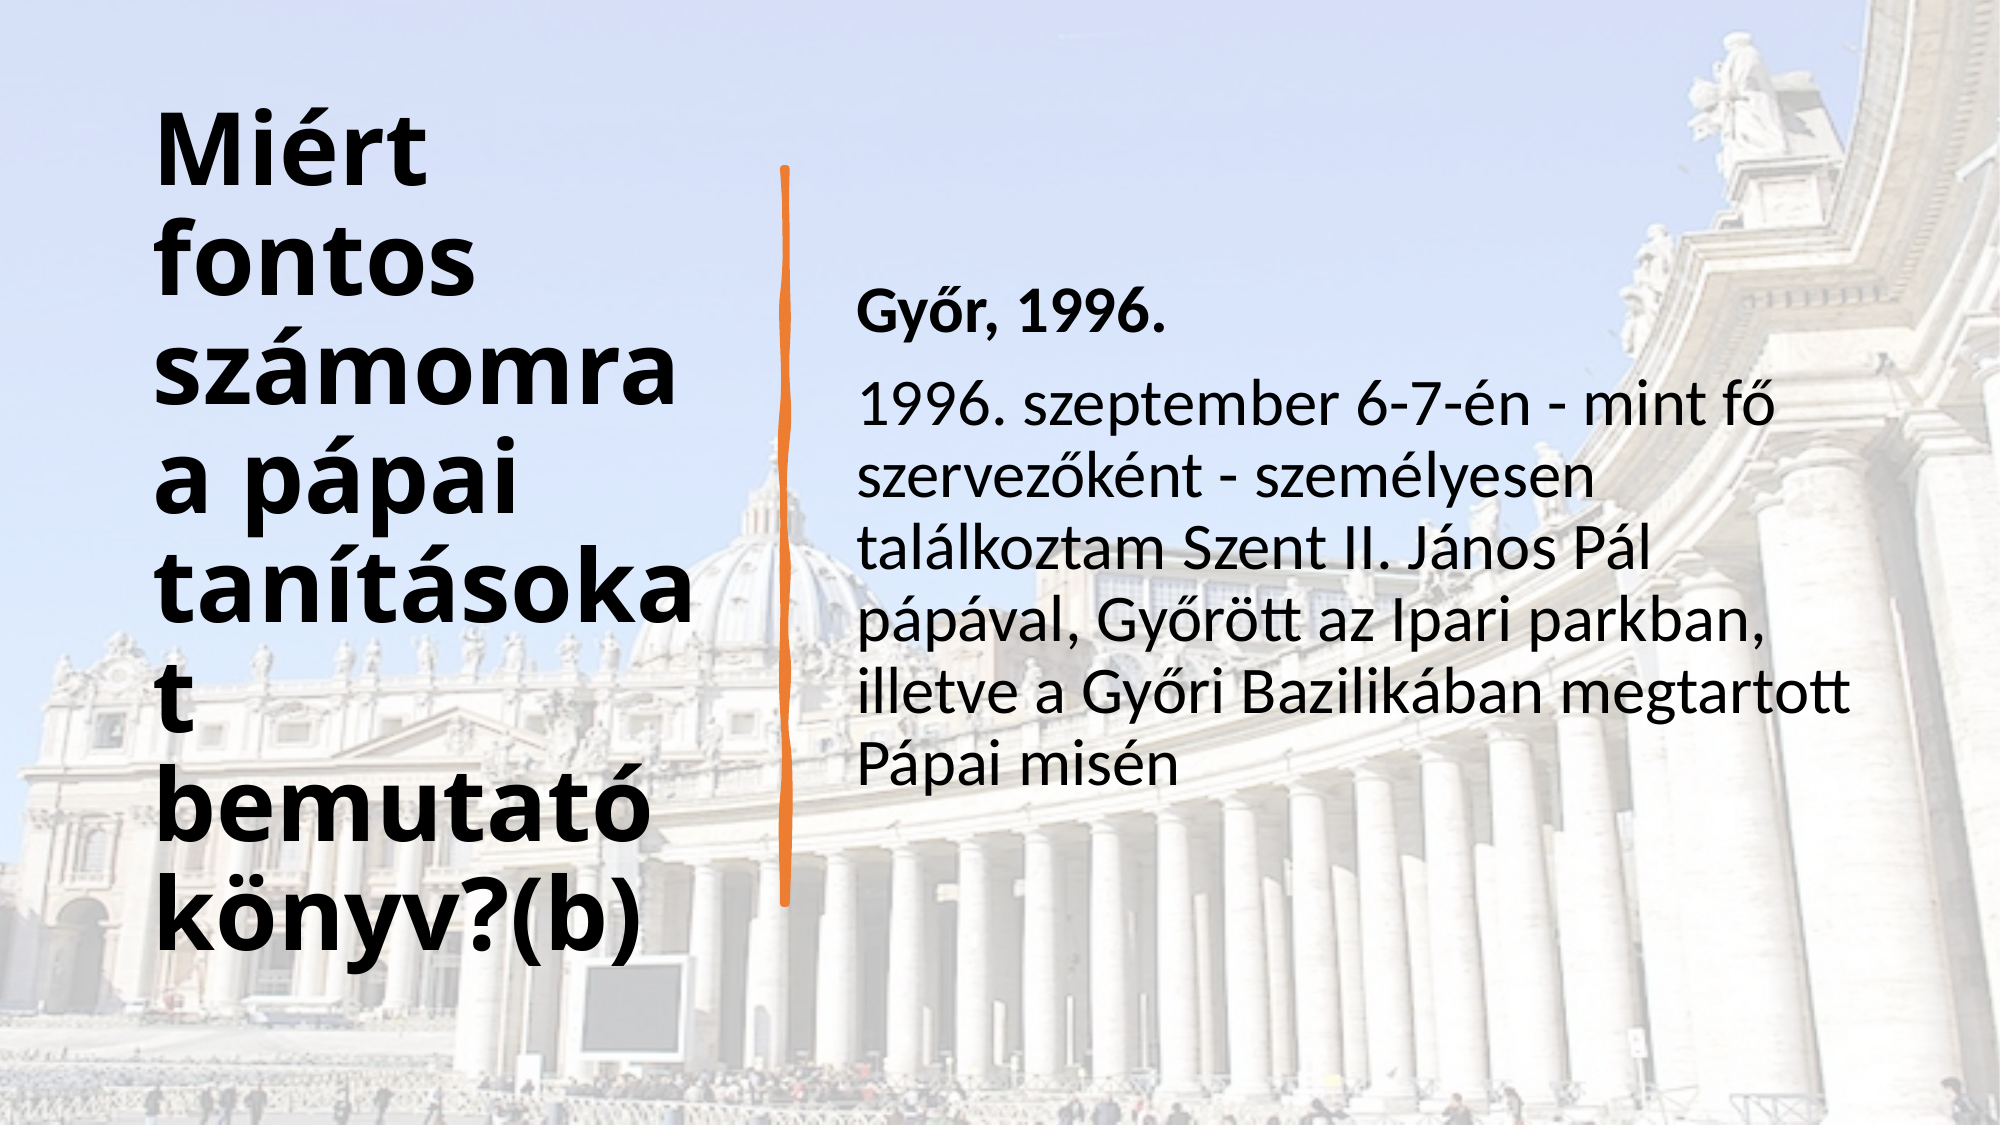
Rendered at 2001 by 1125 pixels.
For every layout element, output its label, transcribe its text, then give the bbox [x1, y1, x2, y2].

text_box [0, 0, 2000, 1125]
list Győr, 1996. 1996. szeptember 6-7-én - mint fő szervezőként - személyesen találkoztam Szent II. János Pál pápával, Győrött az Ipari parkban, illetve a Győri Bazilikában megtartott Pápai misén [840, 116, 1883, 1008]
text_box [780, 167, 791, 905]
title Miért fontos számomra a pápai tanításokat bemutató könyv?(b) [138, 90, 729, 981]
